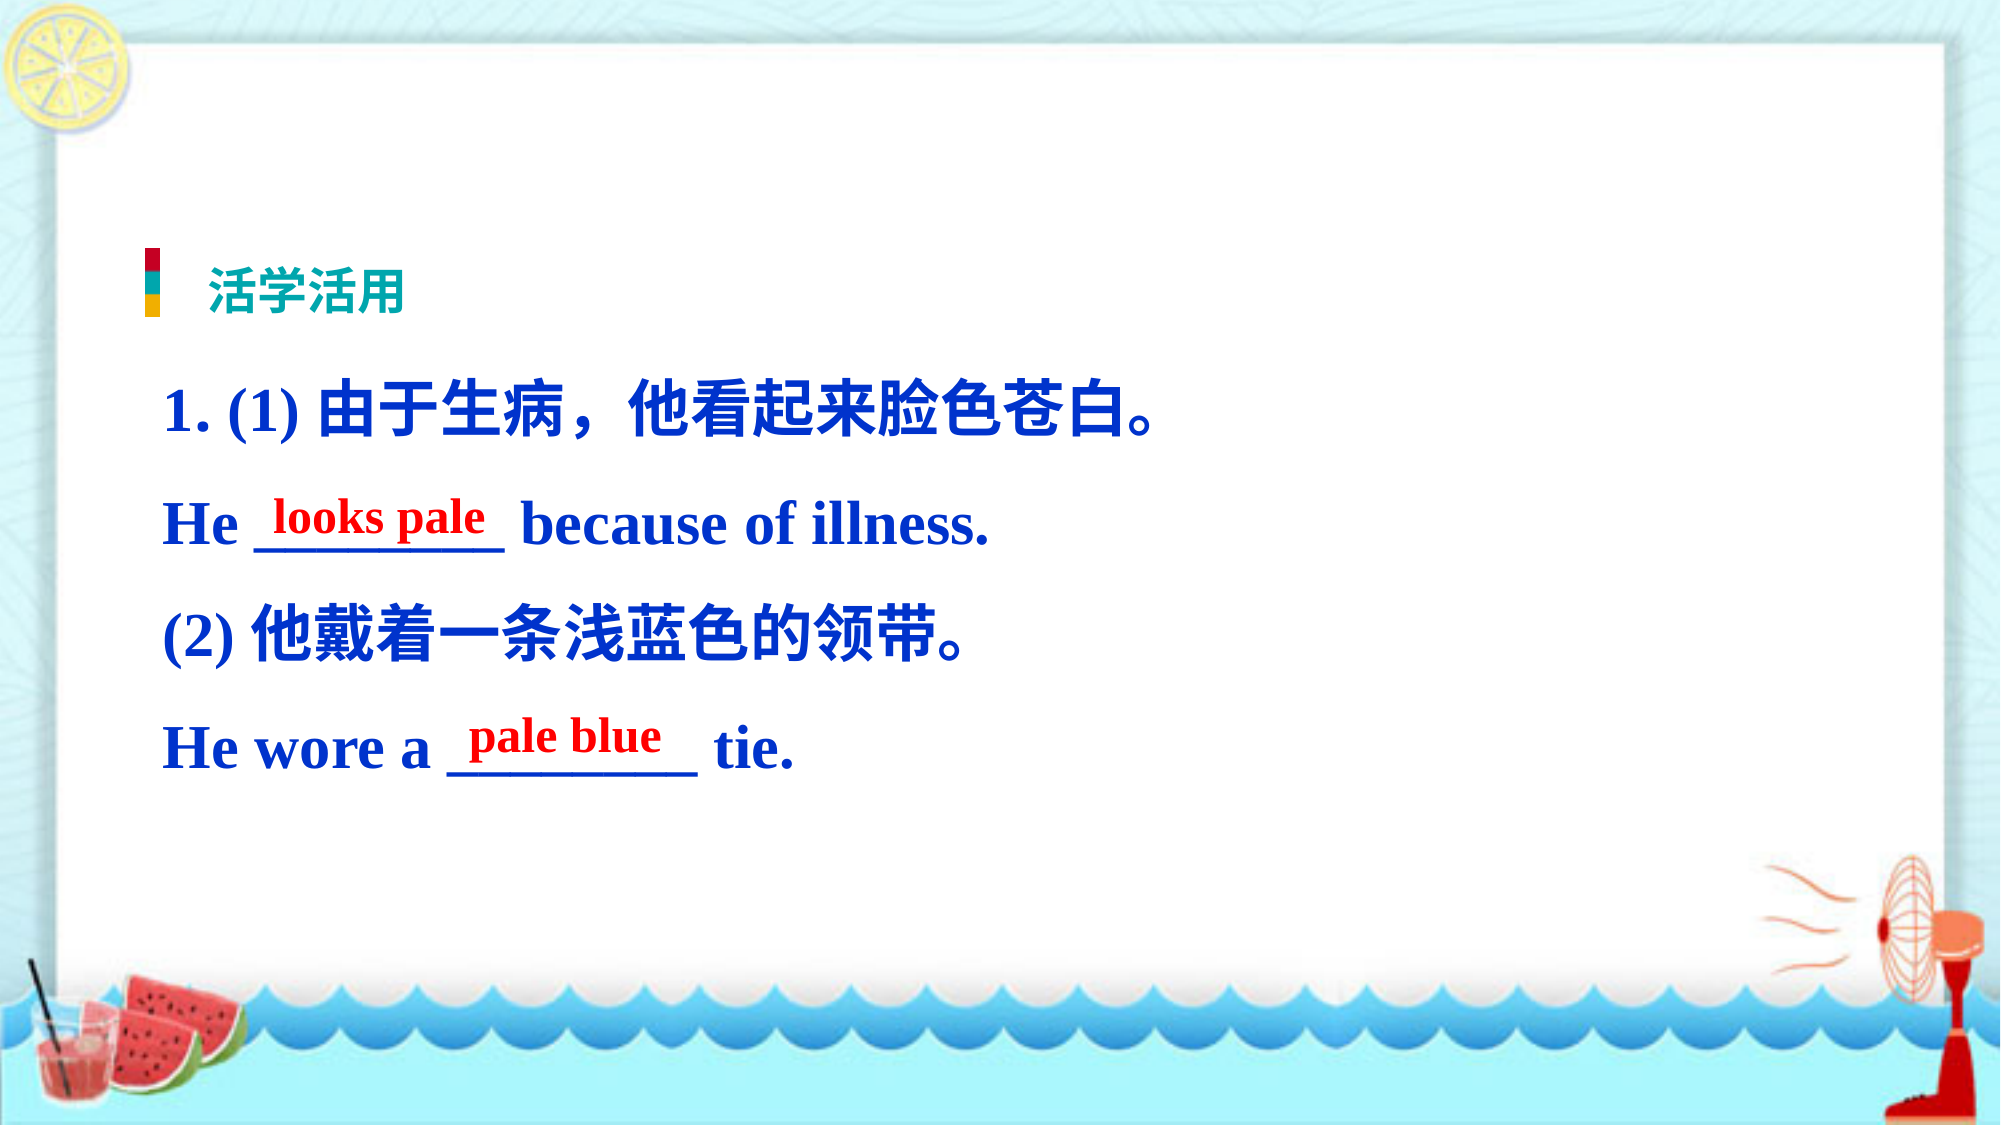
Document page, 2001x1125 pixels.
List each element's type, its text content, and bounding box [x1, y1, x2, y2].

text_box 活学活用 [192, 221, 434, 324]
text_box looks pale [258, 475, 501, 551]
text_box 1. (1)由于生病，他看起来脸色苍白。 He ________ because of illness. (2)他戴着一条浅蓝色的领带。 He wore a ________ tie. [148, 324, 1857, 789]
picture [0, 0, 2001, 1125]
text_box pale blue [454, 695, 678, 770]
